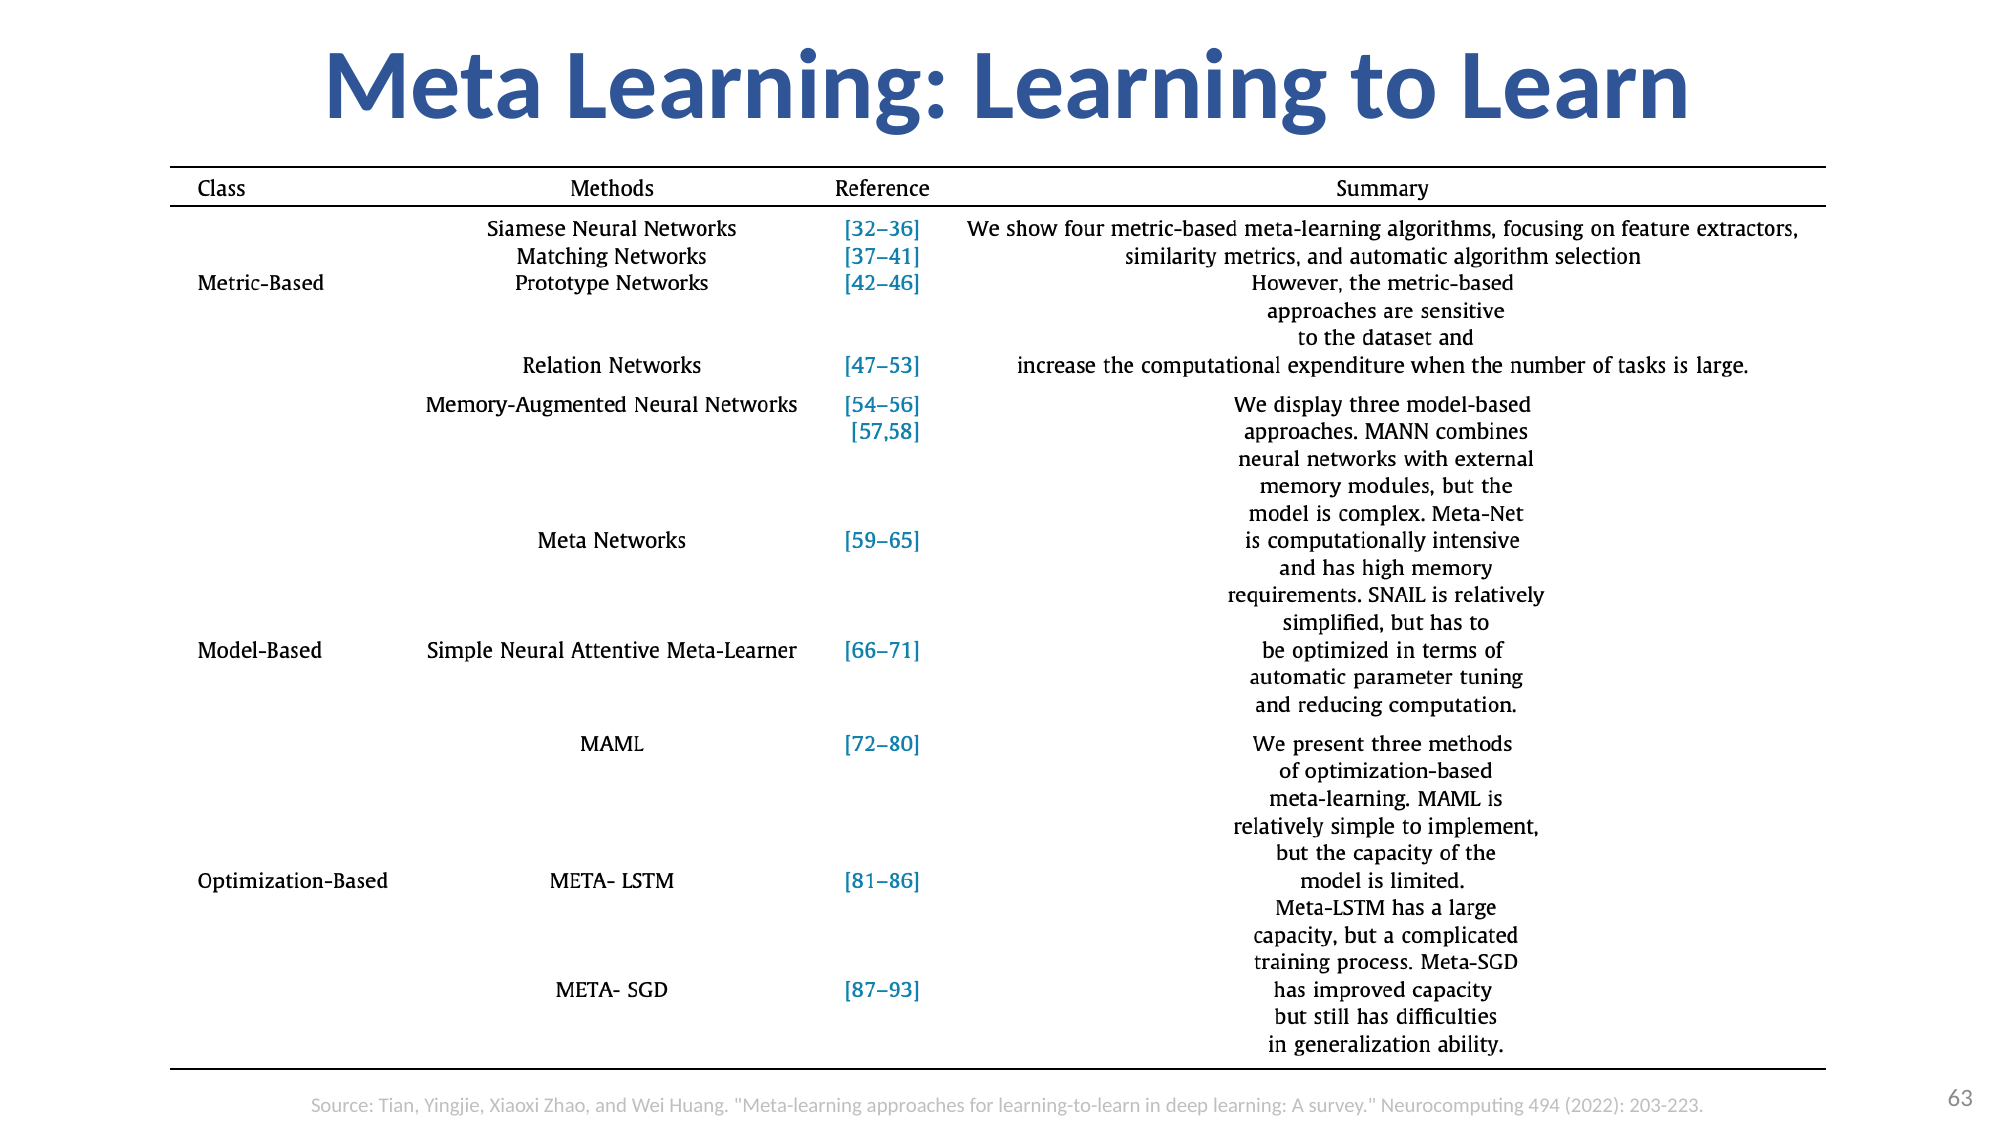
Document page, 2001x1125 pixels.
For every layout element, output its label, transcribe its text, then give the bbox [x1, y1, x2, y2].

slide_number 63 [1830, 1076, 1989, 1116]
text_box Source: Tian, Yingjie, Xiaoxi Zhao, and Wei Huang. "Meta-learning approaches for learning-to-learn in deep learning: A survey." Neurocomputing 494 (2022): 203-223. [273, 1084, 1744, 1125]
picture [167, 157, 1833, 1077]
title Meta Learning: Learning to Learn [87, 0, 1929, 158]
